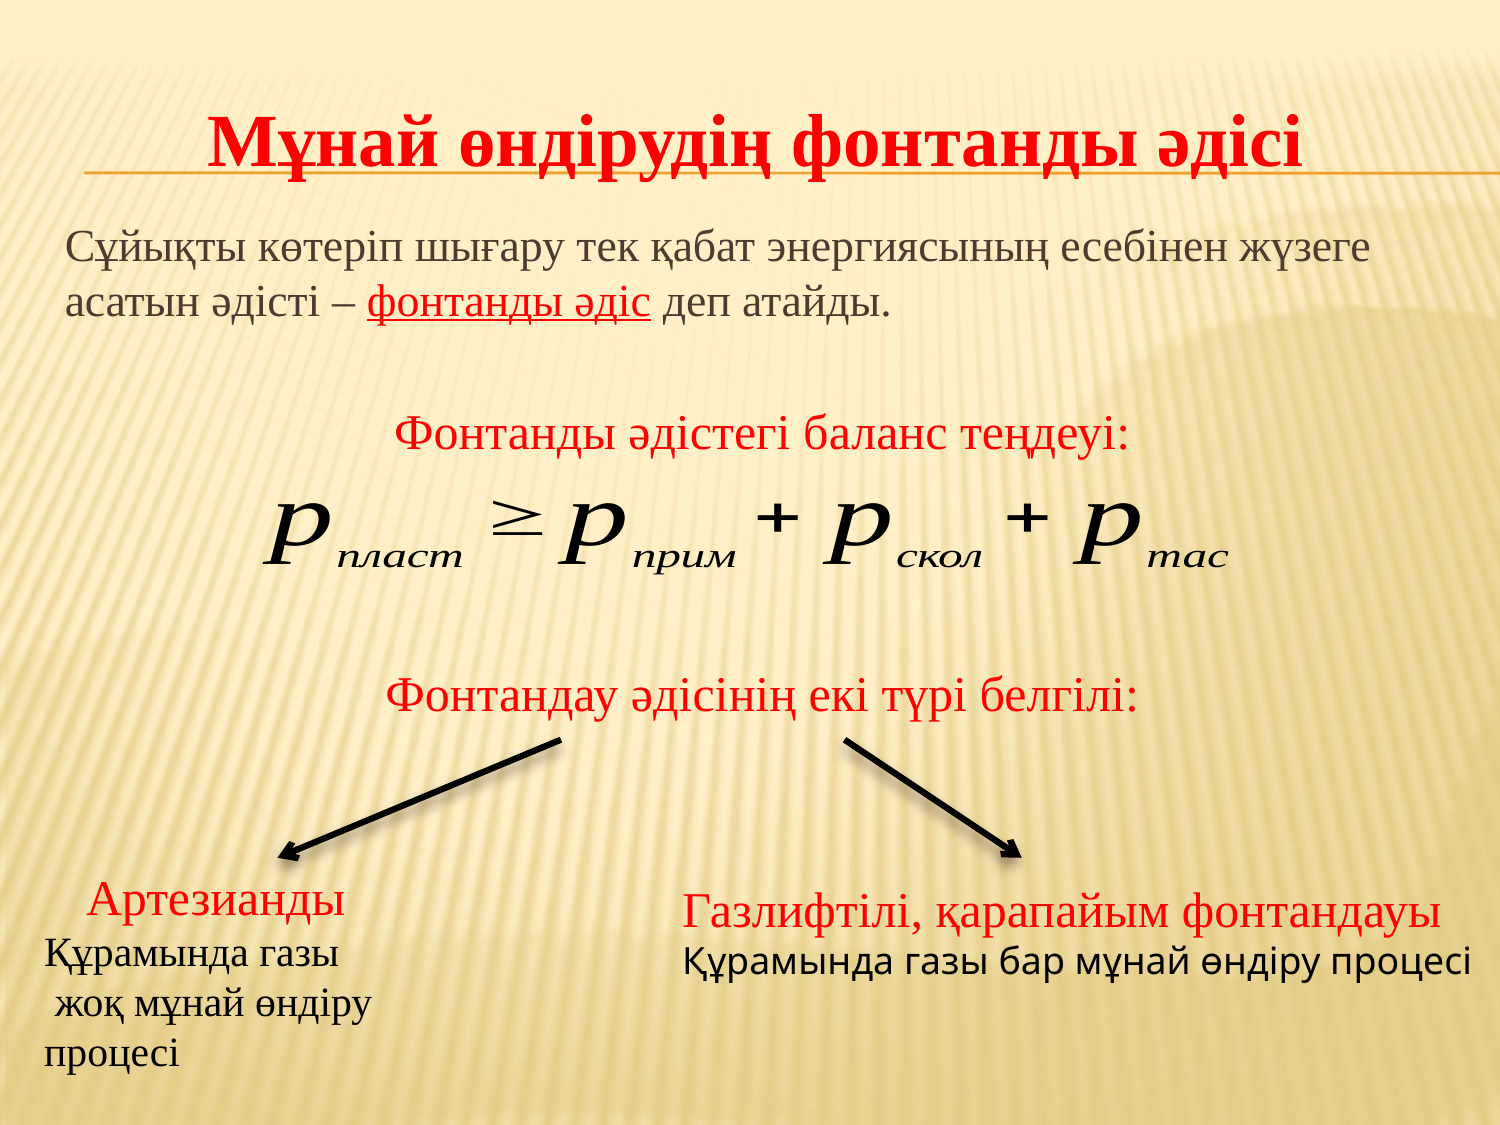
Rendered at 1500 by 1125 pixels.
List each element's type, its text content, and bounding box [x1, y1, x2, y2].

text_box Мұнай өндірудің фонтанды әдісі [53, 83, 1459, 189]
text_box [277, 739, 562, 858]
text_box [844, 739, 1022, 858]
text_box Артезианды Құрамында газы жоқ мұнай өндіру процесі [29, 857, 402, 1083]
text_box Газлифтілі, қарапайым фонтандауы Құрамында газы бар мұнай өндіру процесі [667, 869, 1488, 990]
list Сұйықты көтеріп шығару тек қабат энергиясының есебінен жүзеге асатын әдісті – фонтанды әдіс деп атайды. Фонтанды әдістегі баланс теңдеуі: Фонтандау әдісінің екі түрі белгілі: [50, 208, 1475, 1071]
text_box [241, 466, 1246, 586]
